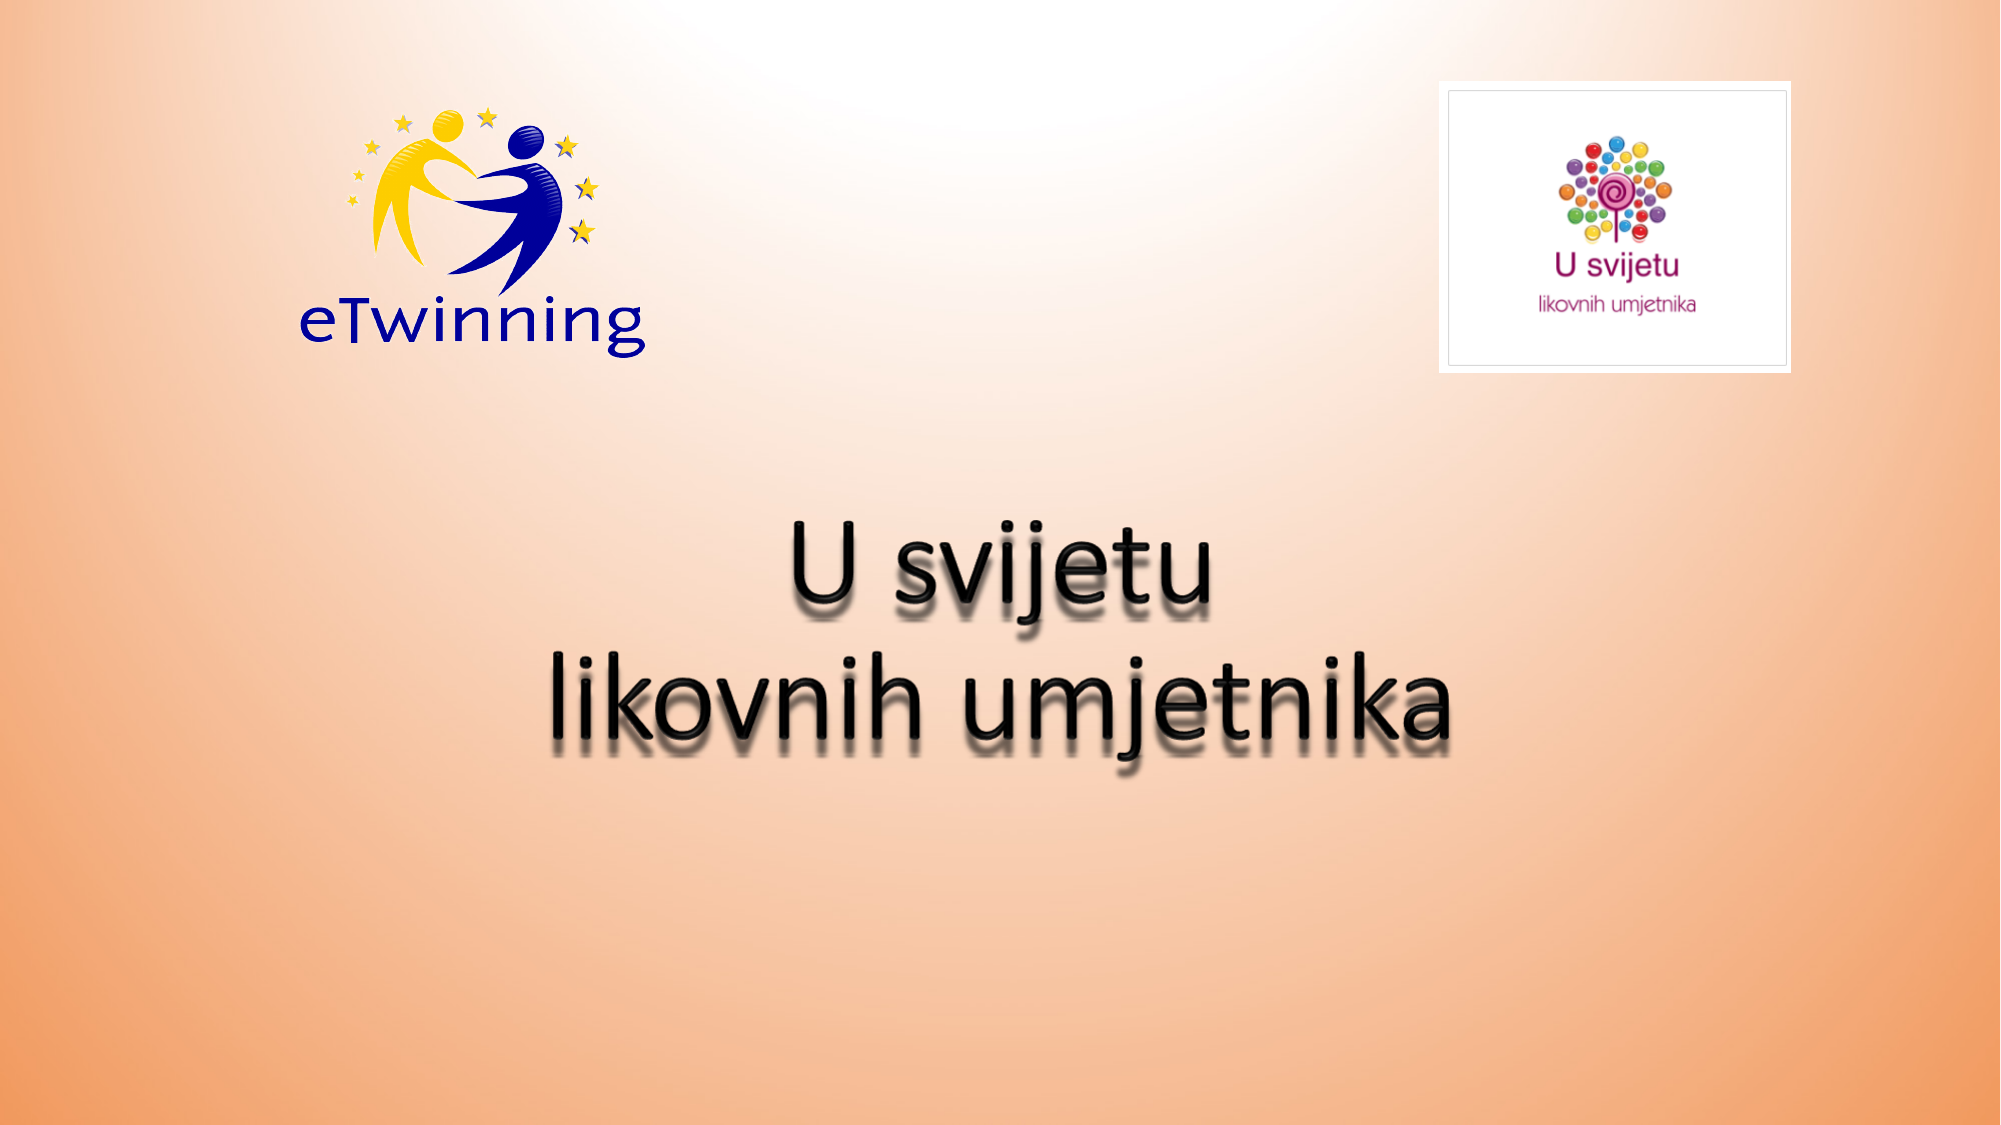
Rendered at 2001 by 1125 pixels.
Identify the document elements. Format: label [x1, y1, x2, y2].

picture [0, 0, 2001, 1125]
title [249, 454, 1750, 859]
